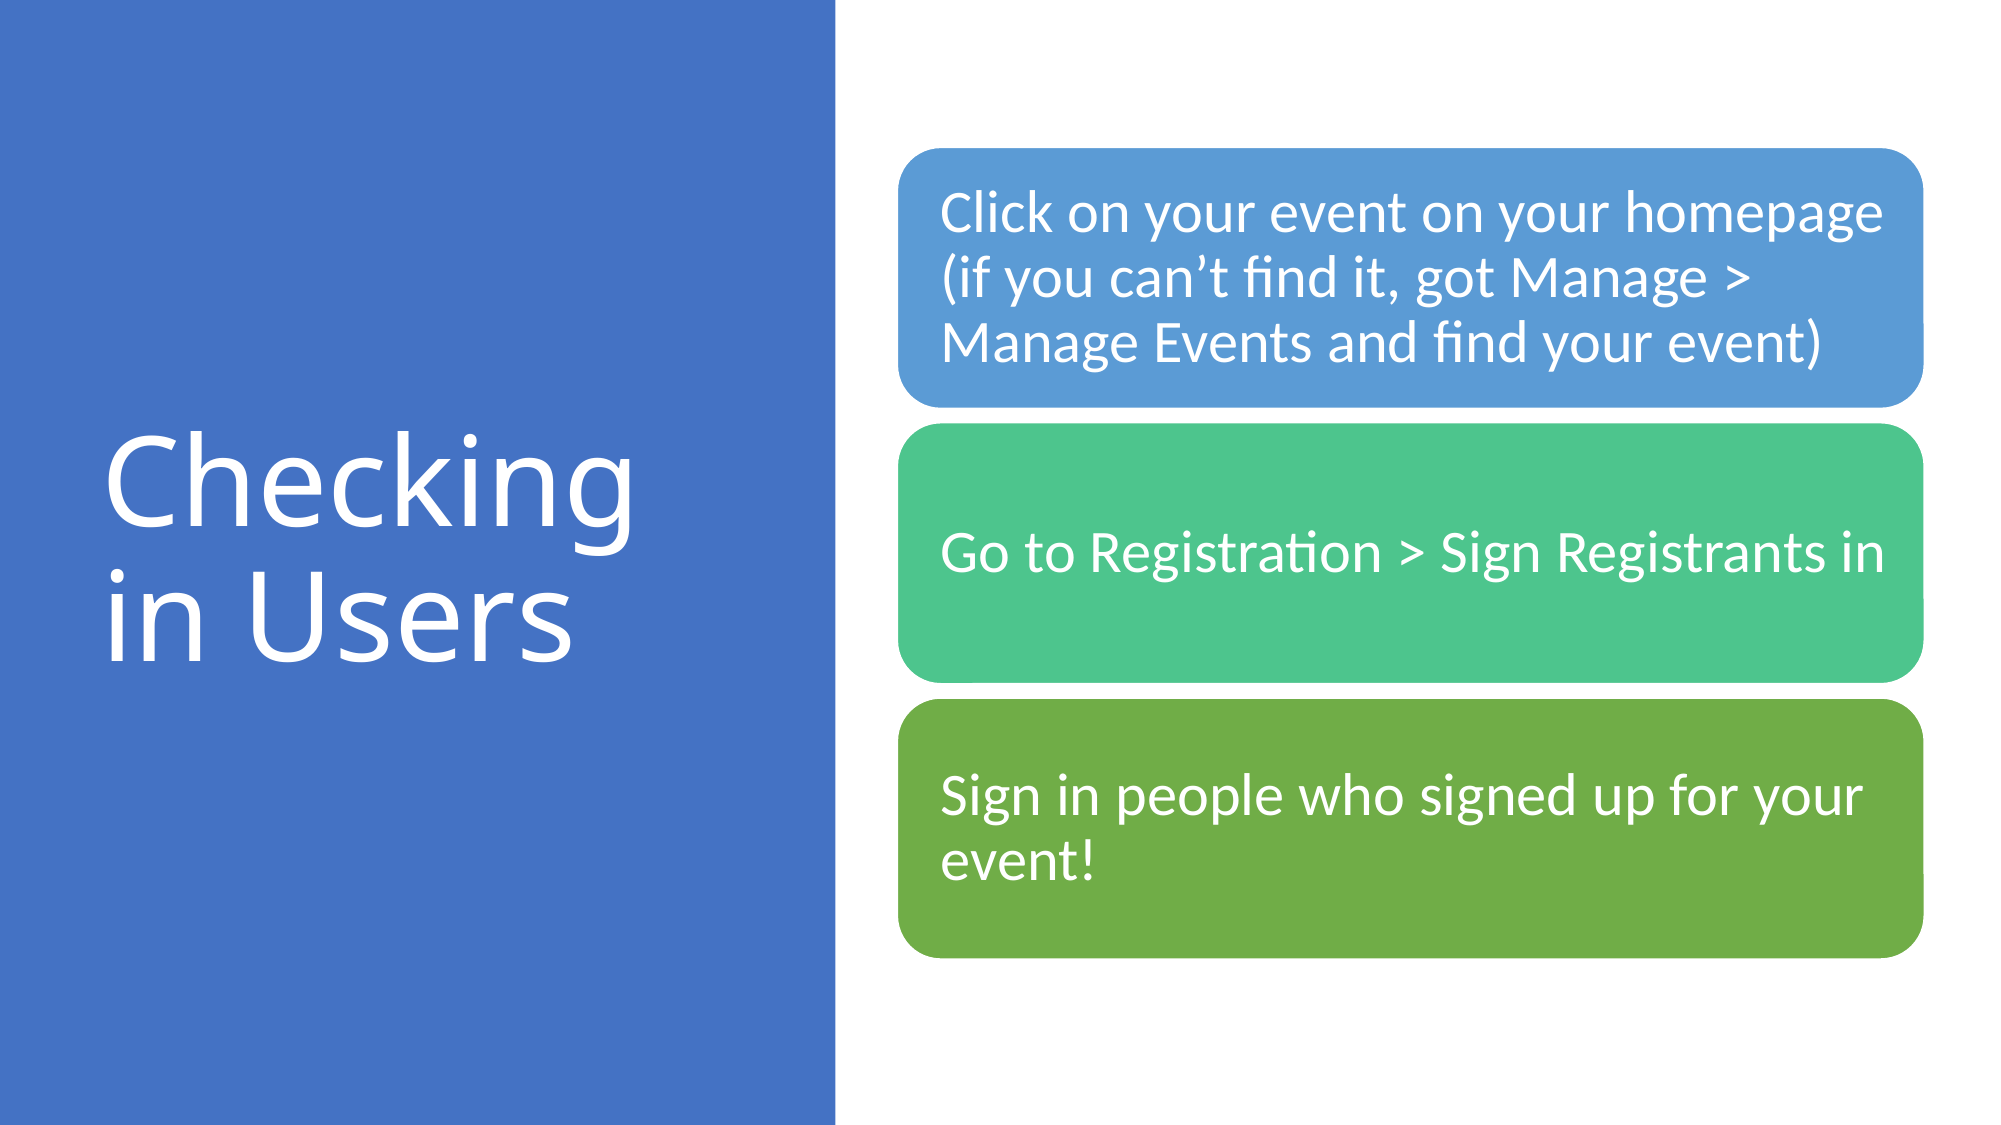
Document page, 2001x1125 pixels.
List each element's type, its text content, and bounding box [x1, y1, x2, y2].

title Checking in Users [86, 101, 711, 1005]
text_box [0, 0, 836, 1125]
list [897, 101, 1925, 1005]
